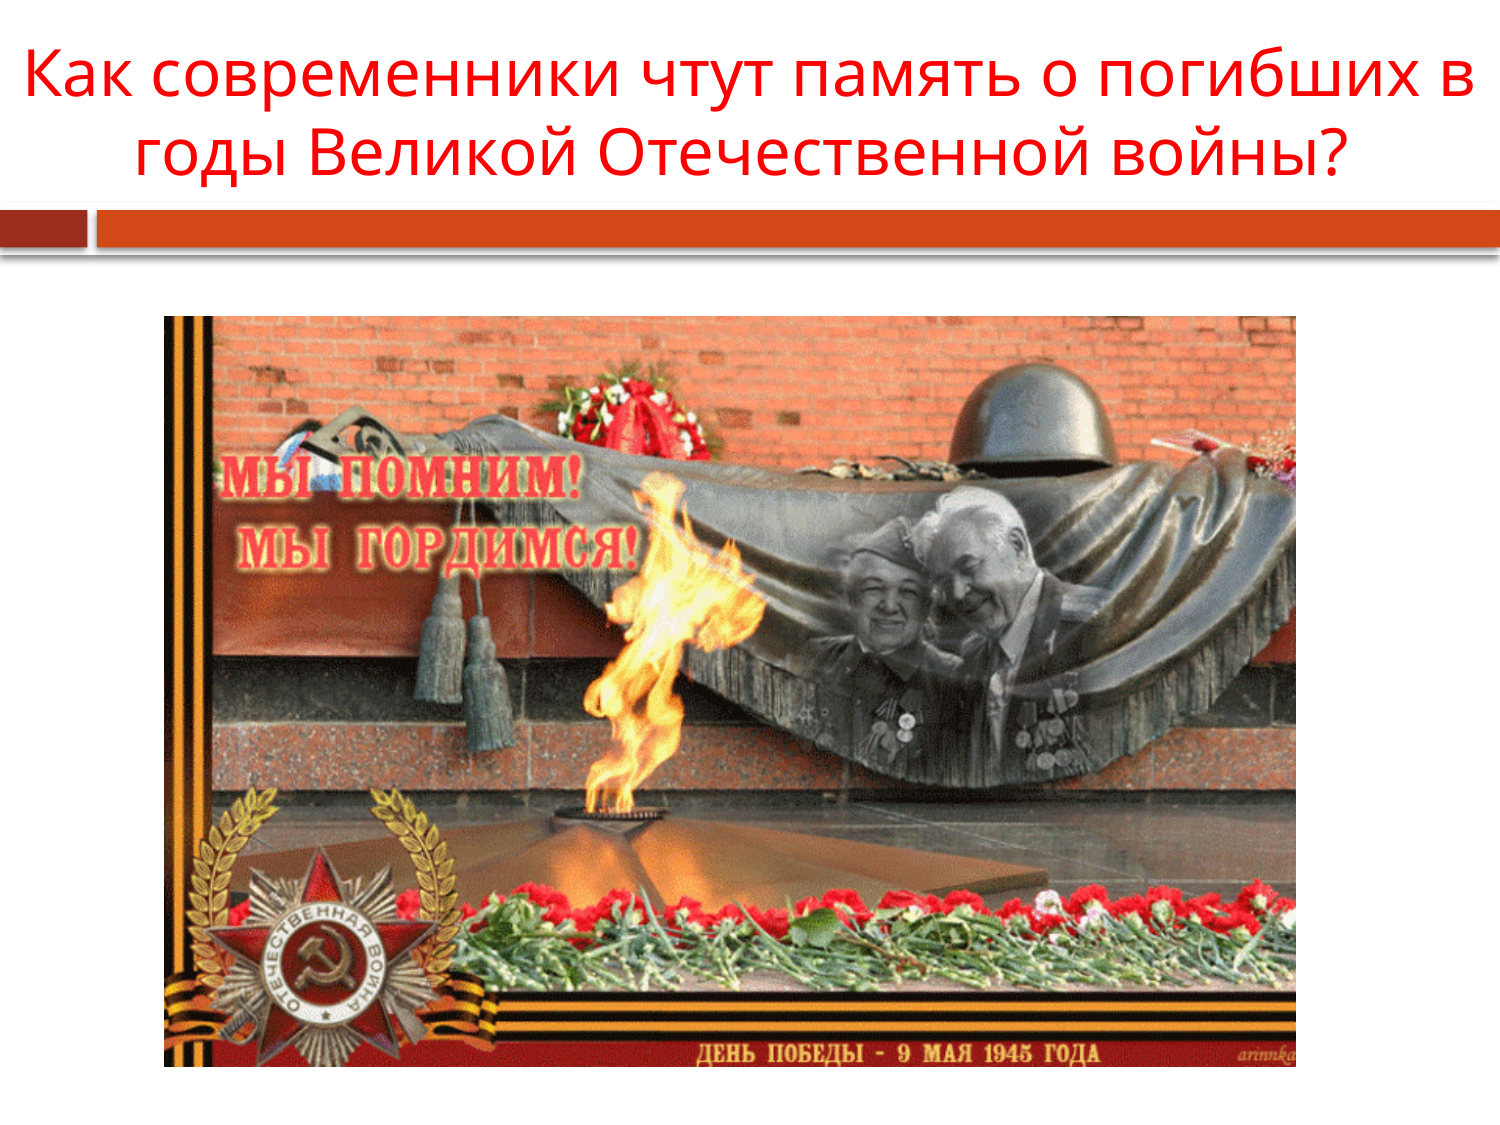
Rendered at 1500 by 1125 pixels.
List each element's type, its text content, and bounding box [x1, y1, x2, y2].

picture [163, 316, 1297, 1067]
title Как современники чтут память о погибших в годы Великой Отечественной войны? [0, 0, 1500, 220]
